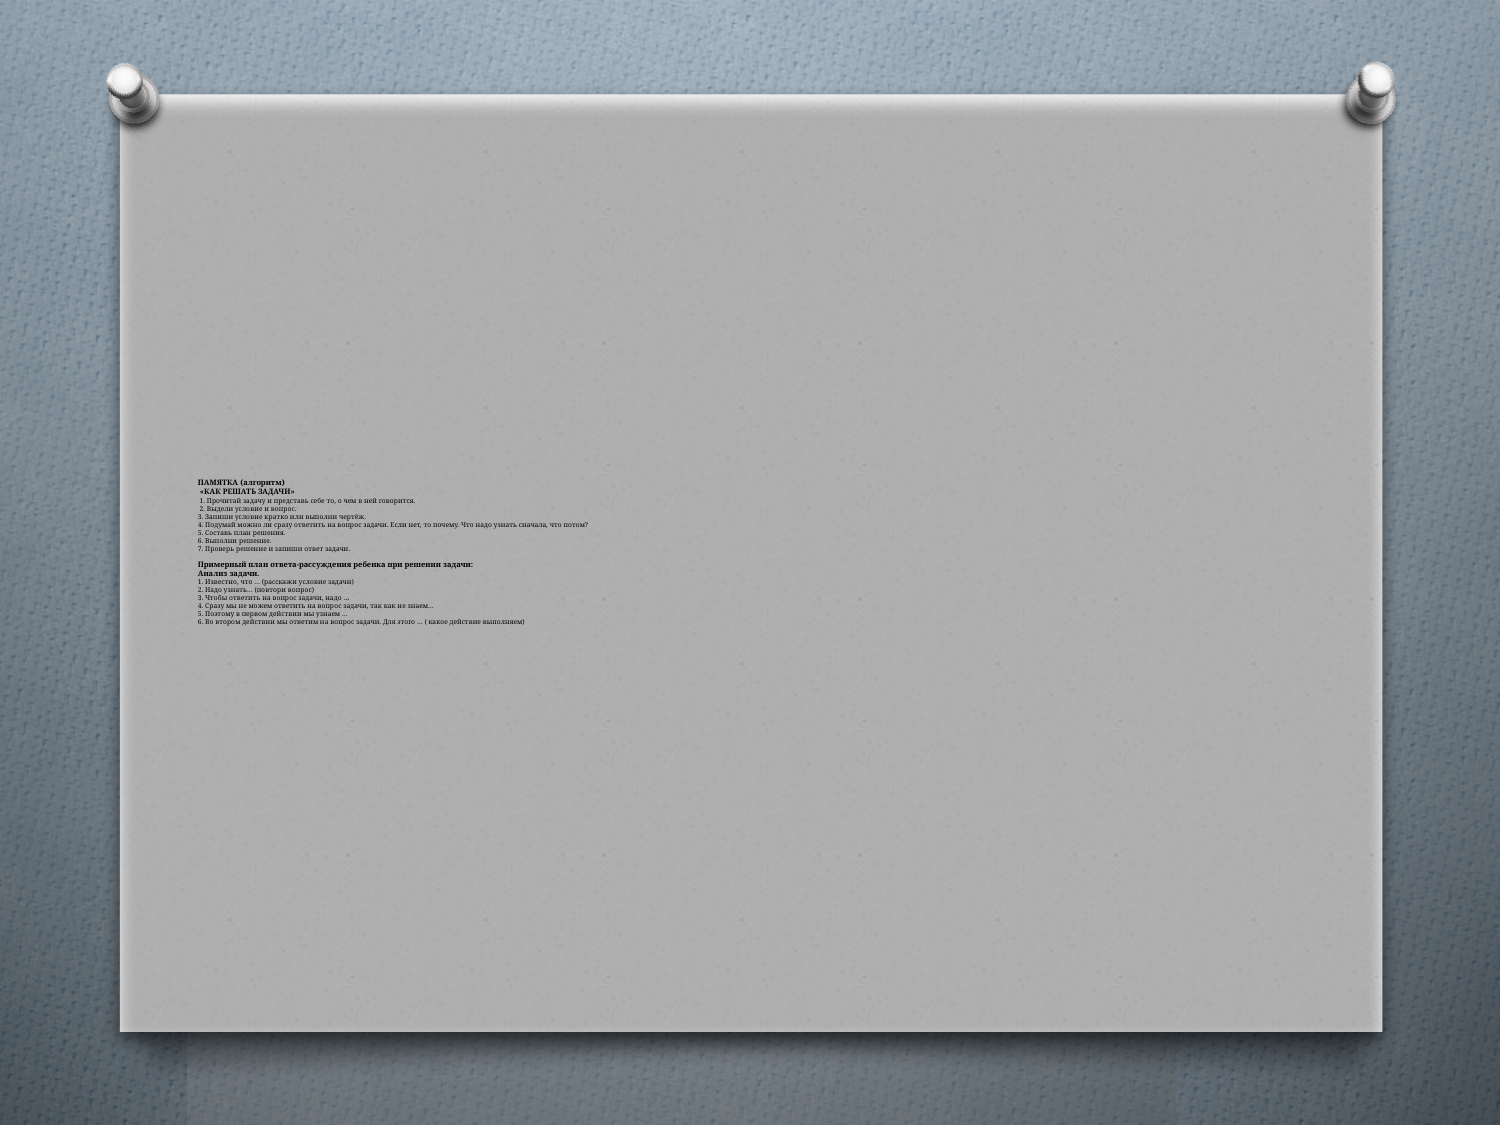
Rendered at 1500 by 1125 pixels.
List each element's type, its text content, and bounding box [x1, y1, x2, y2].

picture [1317, 35, 1439, 156]
picture [75, 29, 198, 153]
title ПАМЯТКА (алгоритм) «КАК РЕШАТЬ ЗАДАЧИ» 1. Прочитай задачу и представь себе то, о чем в ней говорится. 2. Выдели условие и вопрос. 3. Запиши условие кратко или выполни чертёж. 4. Подумай можно ли сразу ответить на вопрос задачи. Если нет, то почему. Что надо узнать сначала, что потом? 5. Составь план решения. 6. Выполни решение. 7. Проверь решение и запиши ответ задачи. Примерный план ответа-рассуждения ребенка при решении задачи: Анализ задачи. 1. Известно, что … (расскажи условие задачи) 2. Надо узнать… (повтори вопрос) 3. Чтобы ответить на вопрос задачи, надо … 4. Сразу мы не можем ответить на вопрос задачи, так как не знаем… 5. Поэтому в первом действии мы узнаем … 6. Во втором действии мы ответим на вопрос задачи. Для этого … ( какое действие выполняем) [183, 456, 1326, 654]
